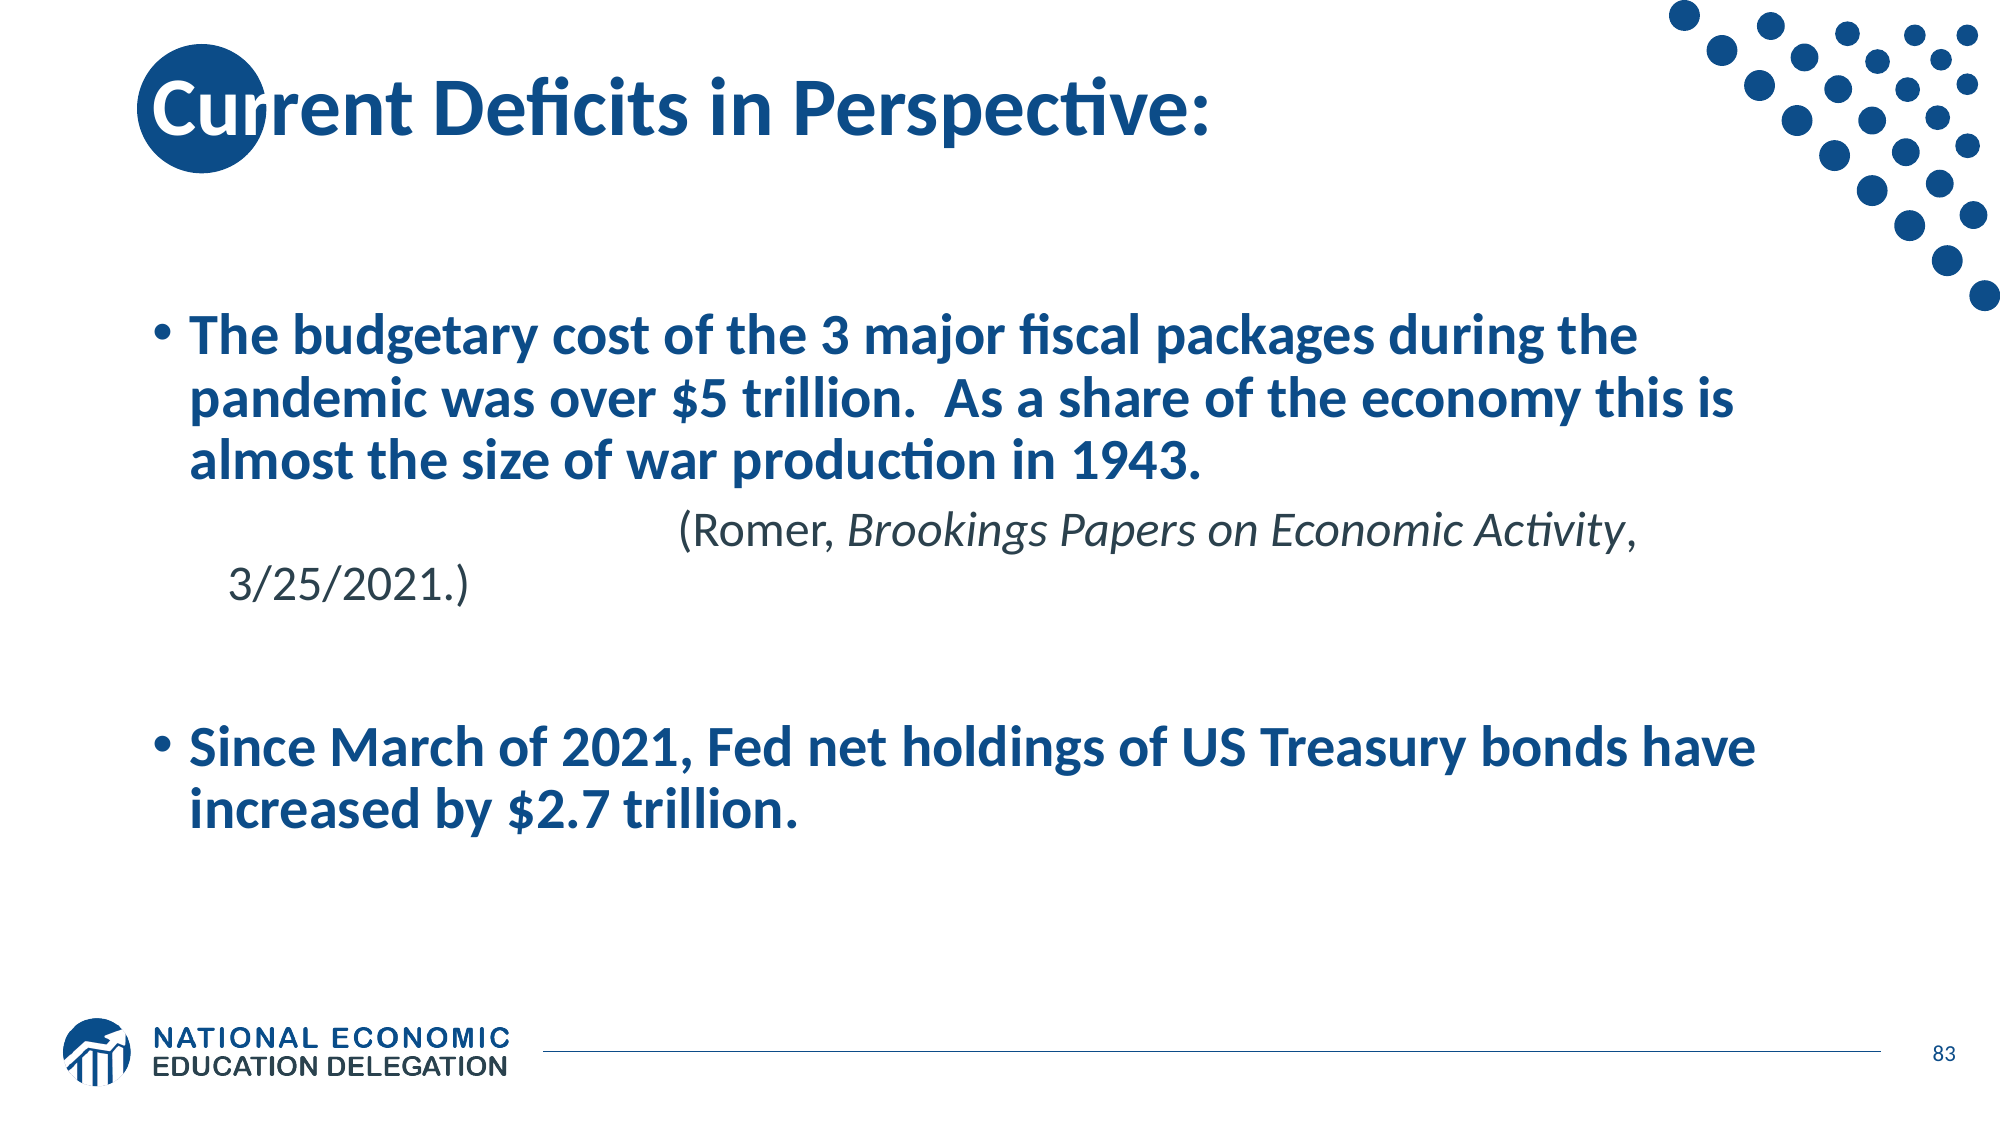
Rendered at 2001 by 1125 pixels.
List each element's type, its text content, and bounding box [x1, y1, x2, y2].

title Current Deficits in Perspective: [137, 0, 1863, 218]
list The budgetary cost of the 3 major fiscal packages during the pandemic was over $5 trillion. As a share of the economy this is almost the size of war production in 1943. (Romer, Brookings Papers on Economic Activity, 3/25/2021.) Since March of 2021, Fed net holdings of US Treasury bonds have increased by $2.7 trillion. [137, 257, 1863, 972]
slide_number 83 [1521, 1022, 1972, 1082]
picture [55, 1013, 520, 1091]
